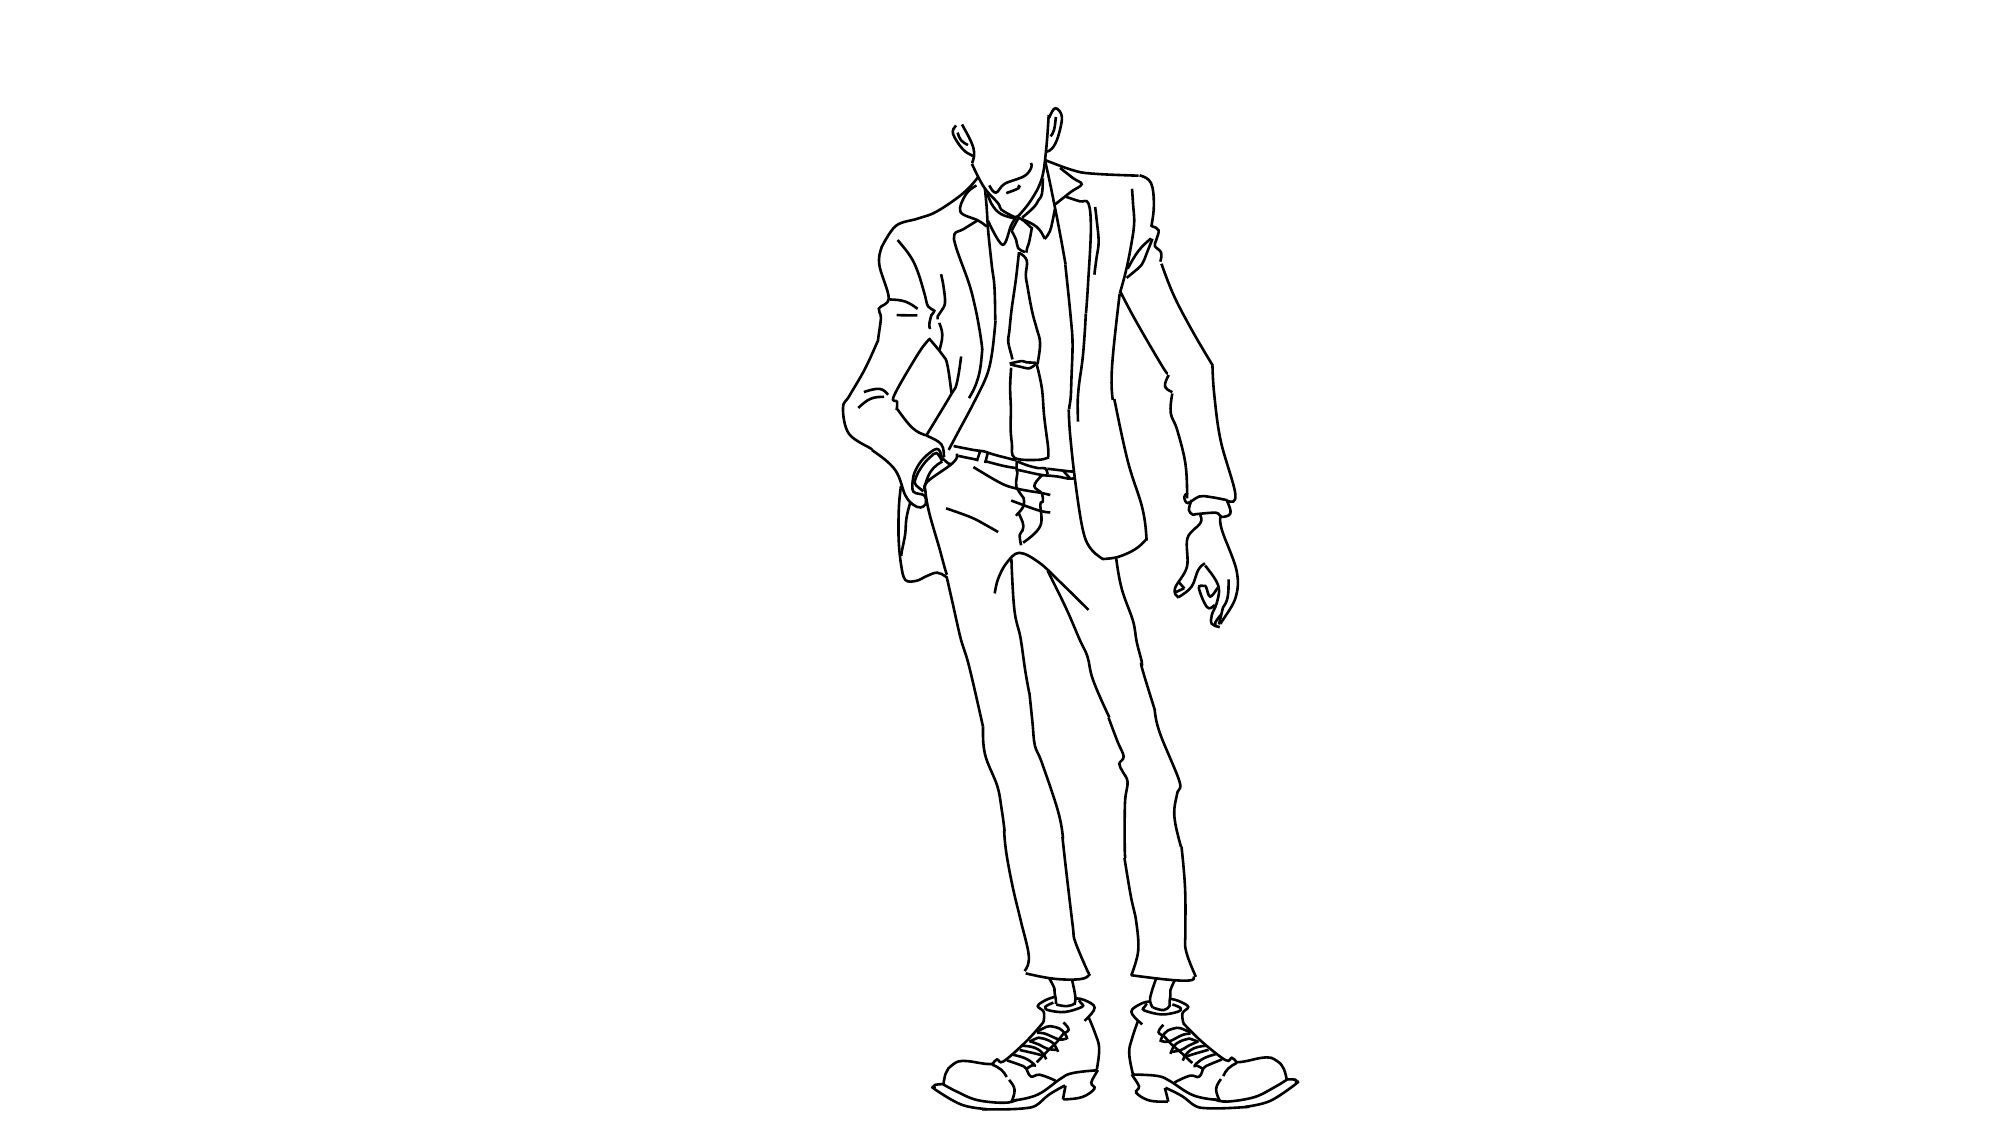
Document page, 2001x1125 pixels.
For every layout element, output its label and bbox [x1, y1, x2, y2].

picture [842, 24, 1316, 1112]
